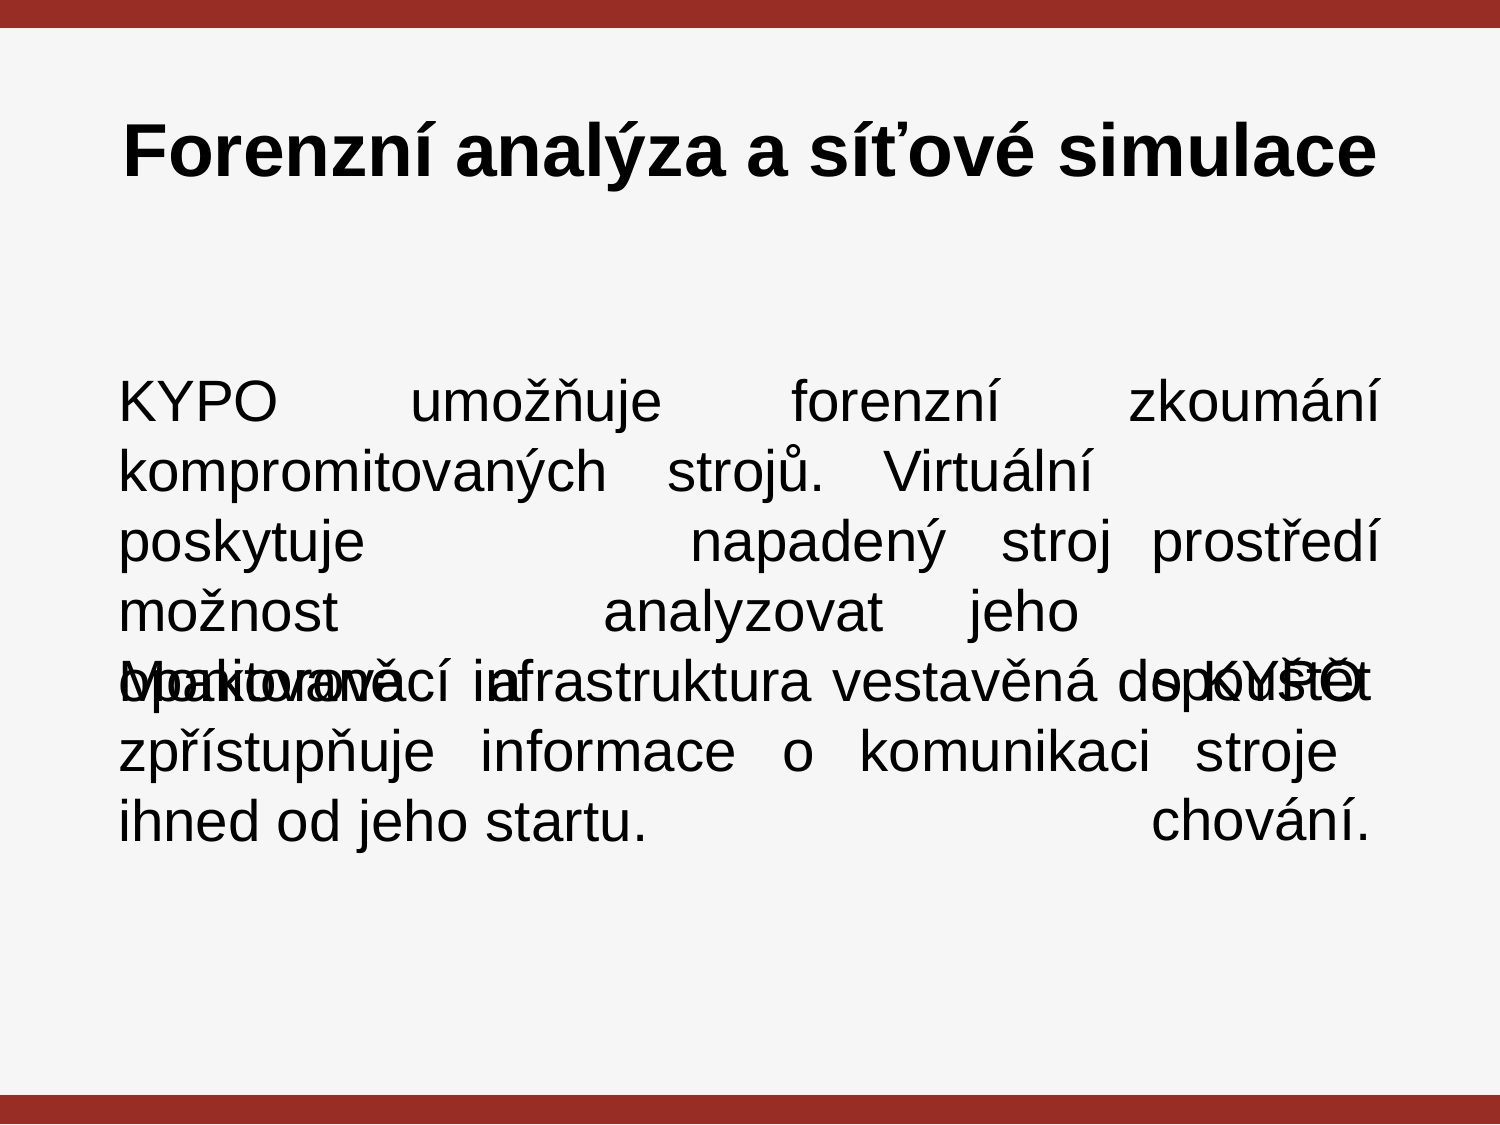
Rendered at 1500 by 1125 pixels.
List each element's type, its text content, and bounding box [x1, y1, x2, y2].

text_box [115, 360, 1385, 856]
text_box Forenzní analýza a síťové simulace [0, 98, 1500, 192]
